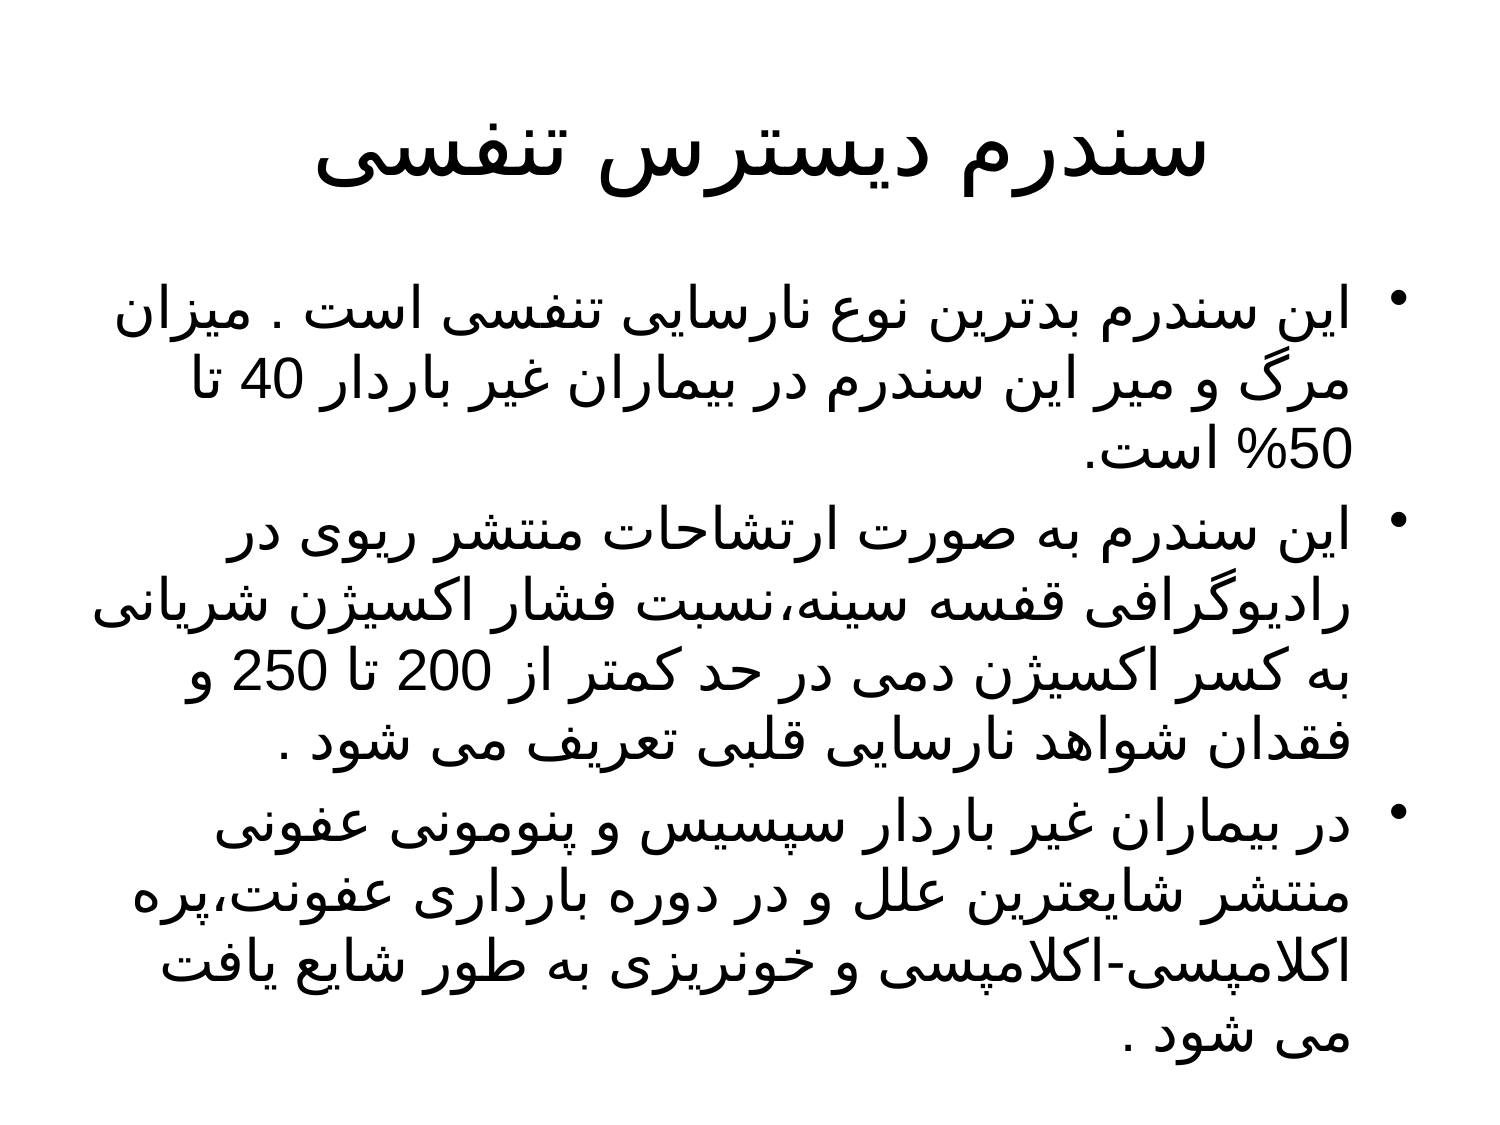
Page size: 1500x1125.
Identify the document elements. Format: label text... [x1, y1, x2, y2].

list این سندرم بدترین نوع نارسایی تنفسی است . میزان مرگ و میر این سندرم در بیماران غیر باردار 40 تا 50% است. این سندرم به صورت ارتشاحات منتشر ریوی در رادیوگرافی قفسه سینه،نسبت فشار اکسیژن شریانی به کسر اکسیژن دمی در حد کمتر از 200 تا 250 و فقدان شواهد نارسایی قلبی تعریف می شود . در بیماران غیر باردار سپسیس و پنومونی عفونی منتشر شایعترین علل و در دوره بارداری عفونت،پره اکلامپسی-اکلامپسی و خونریزی به طور شایع یافت می شود . [74, 262, 1426, 1006]
title سندرم دیسترس تنفسی [74, 44, 1426, 233]
